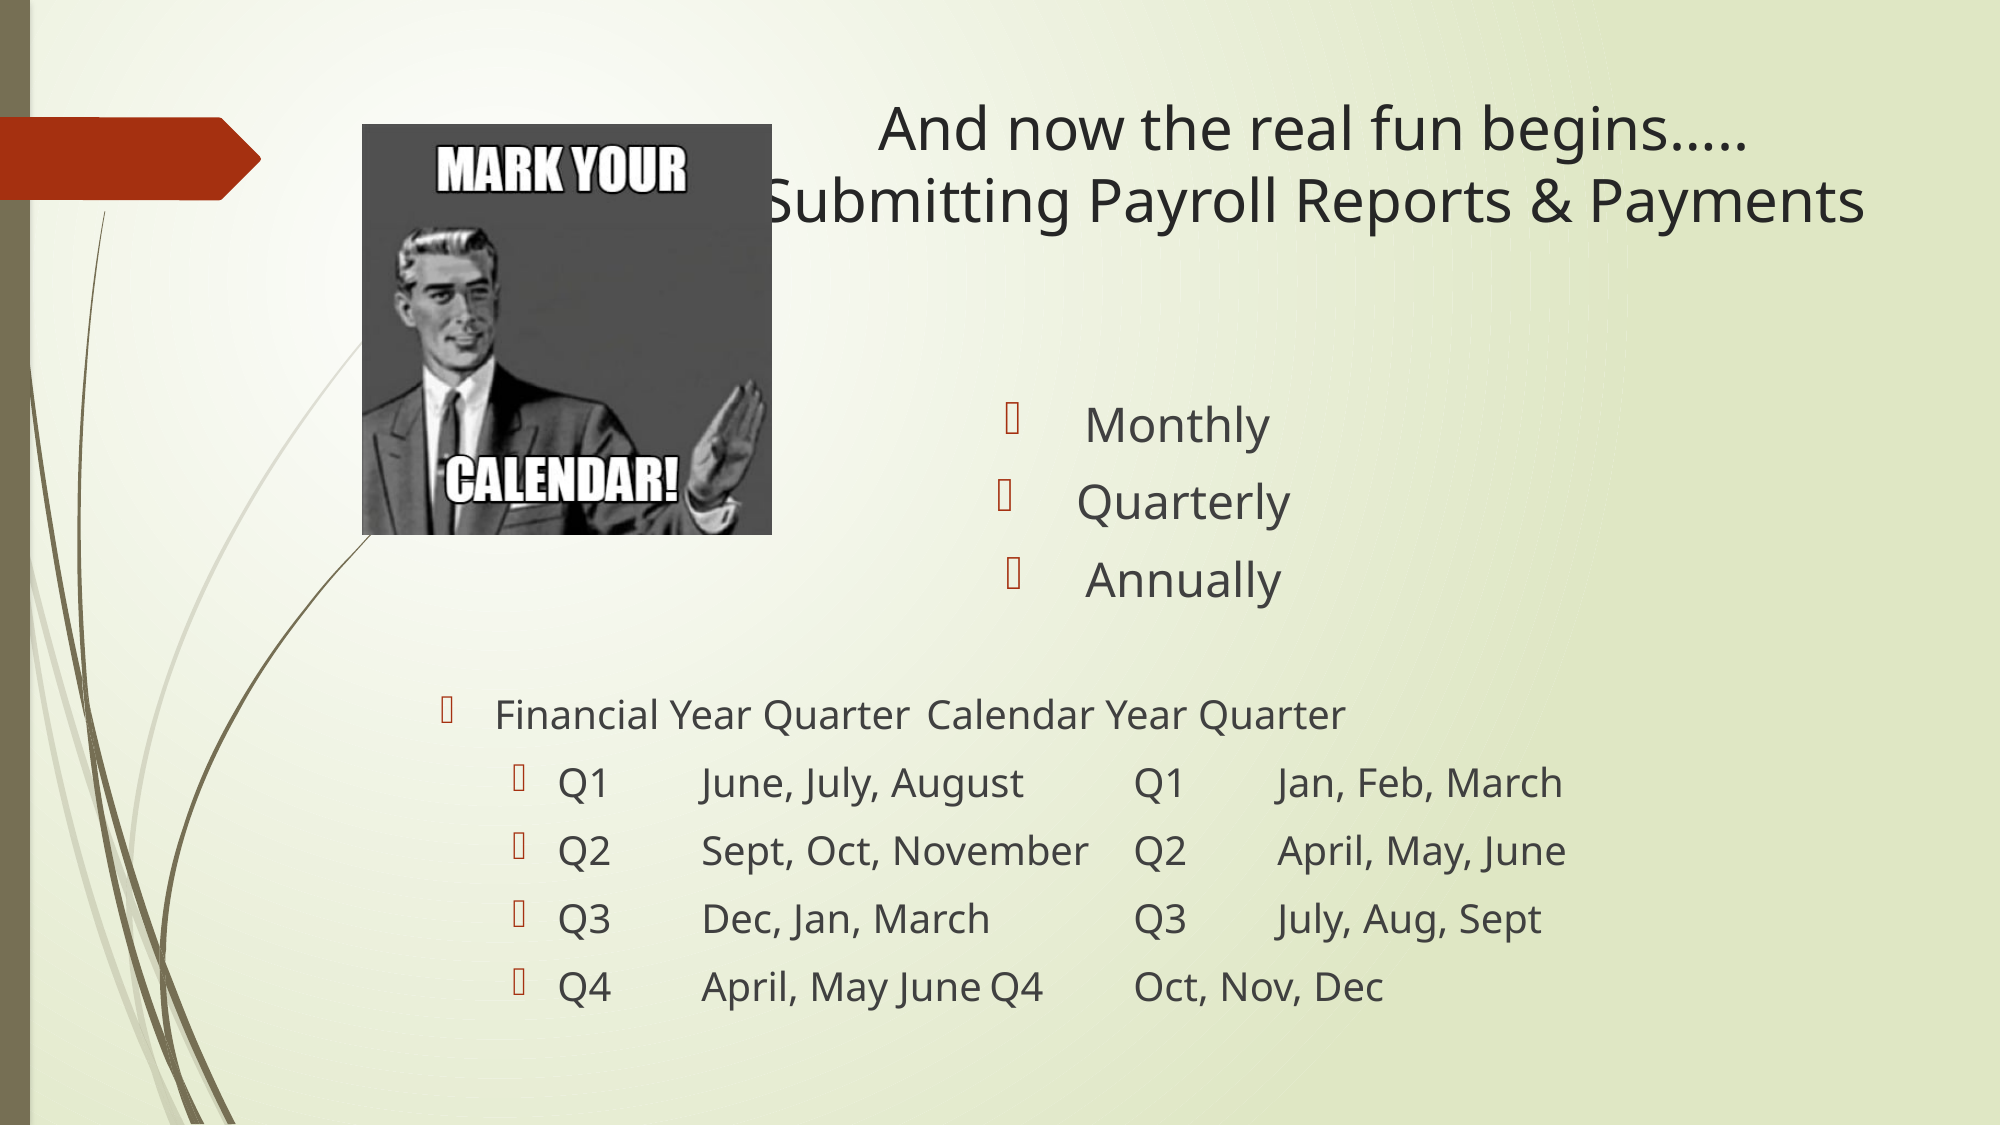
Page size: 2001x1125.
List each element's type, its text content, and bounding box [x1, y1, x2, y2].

picture [361, 124, 772, 535]
list Monthly Quarterly Annually Financial Year Quarter Calendar Year Quarter Q1 June, July, August Q1 Jan, Feb, March Q2 Sept, Oct, November Q2 April, May, June Q3 Dec, Jan, March Q3 July, Aug, Sept Q4 April, May June Q4 Oct, Nov, Dec [425, 386, 1888, 1087]
title And now the real fun begins….. Submitting Payroll Reports & Payments [740, 82, 1888, 313]
